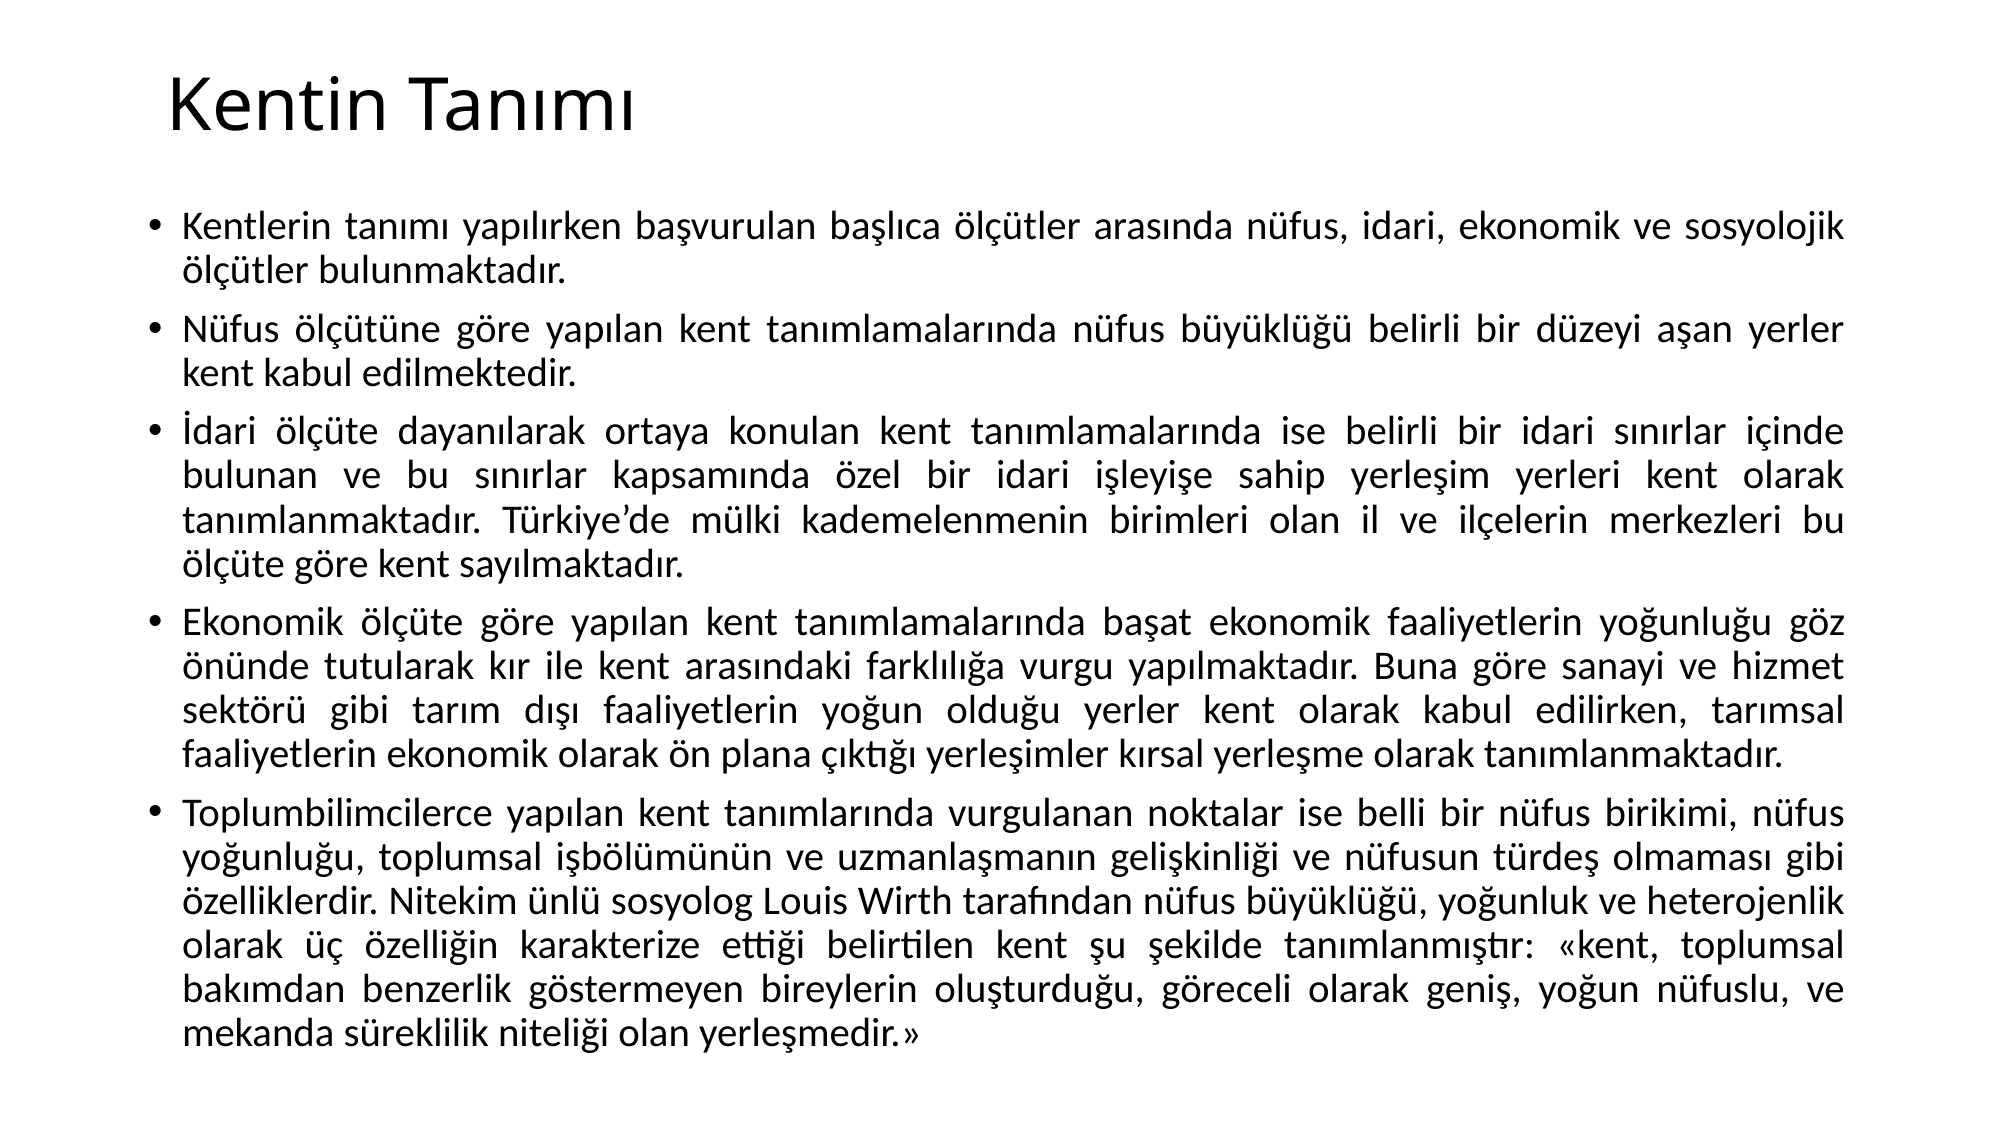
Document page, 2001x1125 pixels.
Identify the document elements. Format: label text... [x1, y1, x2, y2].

list Kentlerin tanımı yapılırken başvurulan başlıca ölçütler arasında nüfus, idari, ekonomik ve sosyolojik ölçütler bulunmaktadır. Nüfus ölçütüne göre yapılan kent tanımlamalarında nüfus büyüklüğü belirli bir düzeyi aşan yerler kent kabul edilmektedir. İdari ölçüte dayanılarak ortaya konulan kent tanımlamalarında ise belirli bir idari sınırlar içinde bulunan ve bu sınırlar kapsamında özel bir idari işleyişe sahip yerleşim yerleri kent olarak tanımlanmaktadır. Türkiye’de mülki kademelenmenin birimleri olan il ve ilçelerin merkezleri bu ölçüte göre kent sayılmaktadır. Ekonomik ölçüte göre yapılan kent tanımlamalarında başat ekonomik faaliyetlerin yoğunluğu göz önünde tutularak kır ile kent arasındaki farklılığa vurgu yapılmaktadır. Buna göre sanayi ve hizmet sektörü gibi tarım dışı faaliyetlerin yoğun olduğu yerler kent olarak kabul edilirken, tarımsal faaliyetlerin ekonomik olarak ön plana çıktığı yerleşimler kırsal yerleşme olarak tanımlanmaktadır. Toplumbilimcilerce yapılan kent tanımlarında vurgulanan noktalar ise belli bir nüfus birikimi, nüfus yoğunluğu, toplumsal işbölümünün ve uzmanlaşmanın gelişkinliği ve nüfusun türdeş olmaması gibi özelliklerdir. Nitekim ünlü sosyolog Louis Wirth tarafından nüfus büyüklüğü, yoğunluk ve heterojenlik olarak üç özelliğin karakterize ettiği belirtilen kent şu şekilde tanımlanmıştır: «kent, toplumsal bakımdan benzerlik göstermeyen bireylerin oluşturduğu, göreceli olarak geniş, yoğun nüfuslu, ve mekanda süreklilik niteliği olan yerleşmedir.» [133, 197, 1863, 1076]
title Kentin Tanımı [151, 59, 1863, 155]
